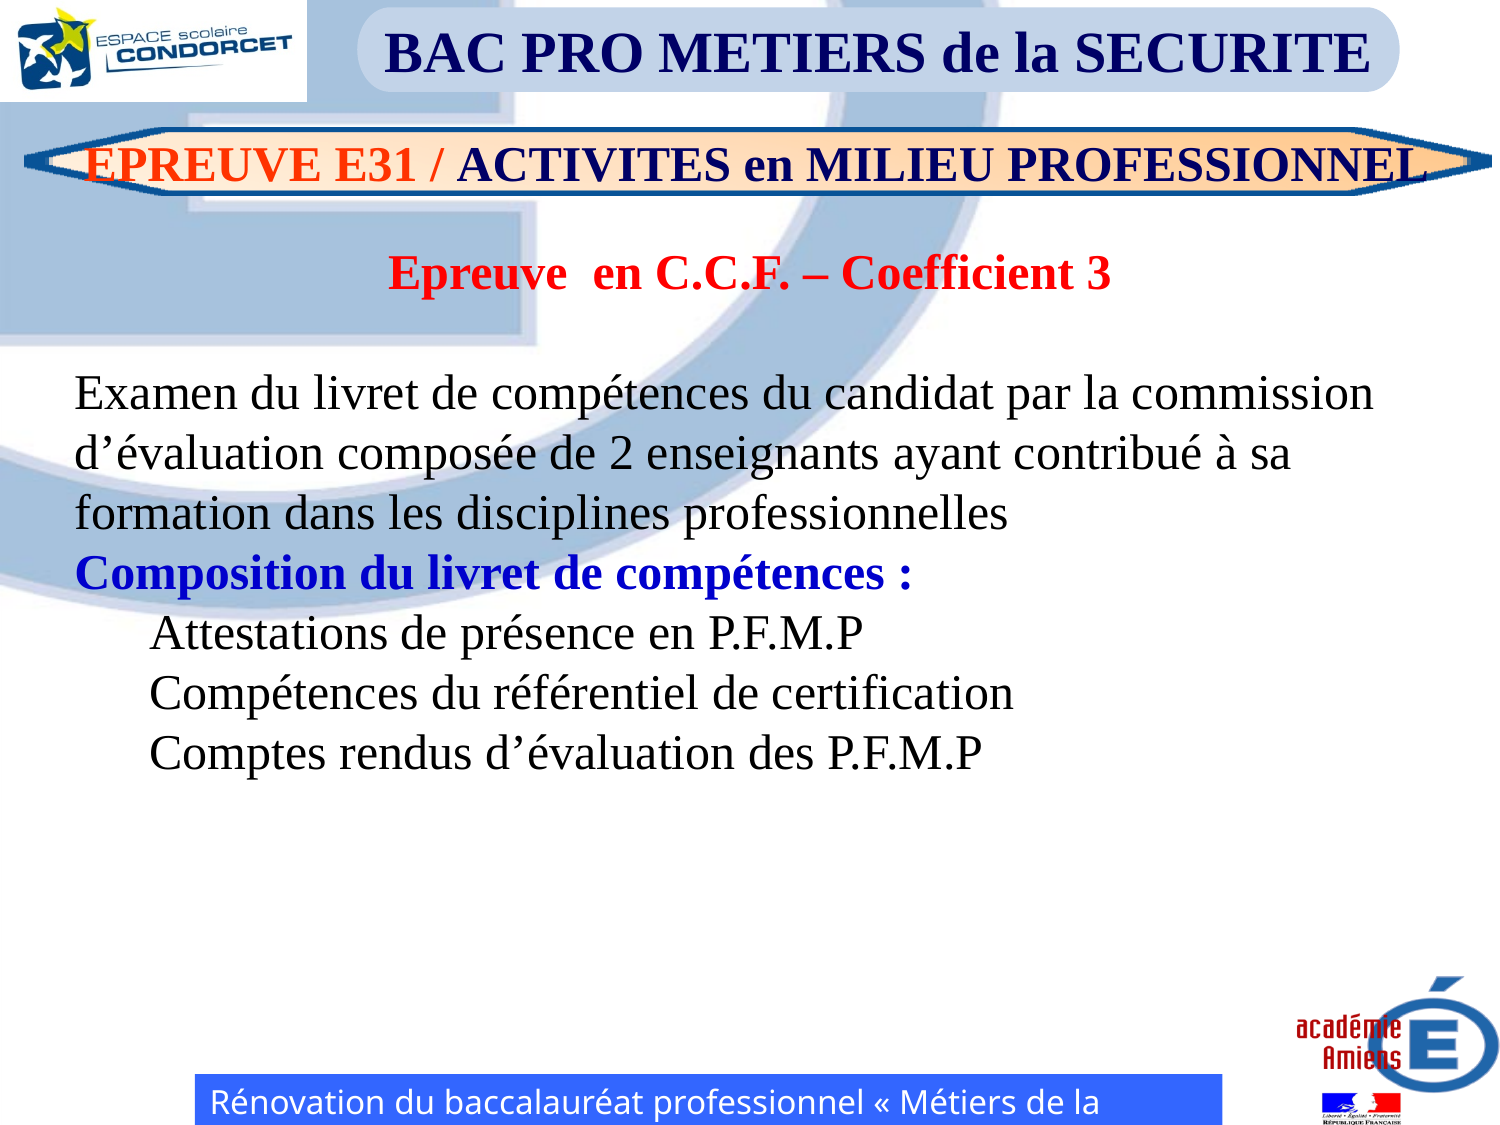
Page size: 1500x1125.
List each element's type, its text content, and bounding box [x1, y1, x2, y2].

text_box Rénovation du baccalauréat professionnel « Métiers de la sécurité » [194, 1074, 1223, 1125]
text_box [17, 125, 1500, 197]
text_box Epreuve en C.C.F. – Coefficient 3 Examen du livret de compétences du candidat par la commission d’évaluation composée de 2 enseignants ayant contribué à sa formation dans les disciplines professionnelles Composition du livret de compétences : Attestations de présence en P.F.M.P Compétences du référentiel de certification Comptes rendus d’évaluation des P.F.M.P [0, 231, 1500, 787]
picture [0, 0, 1500, 231]
picture [0, 787, 1500, 1125]
text_box BAC PRO METIERS de la SECURITE [357, 7, 1400, 92]
